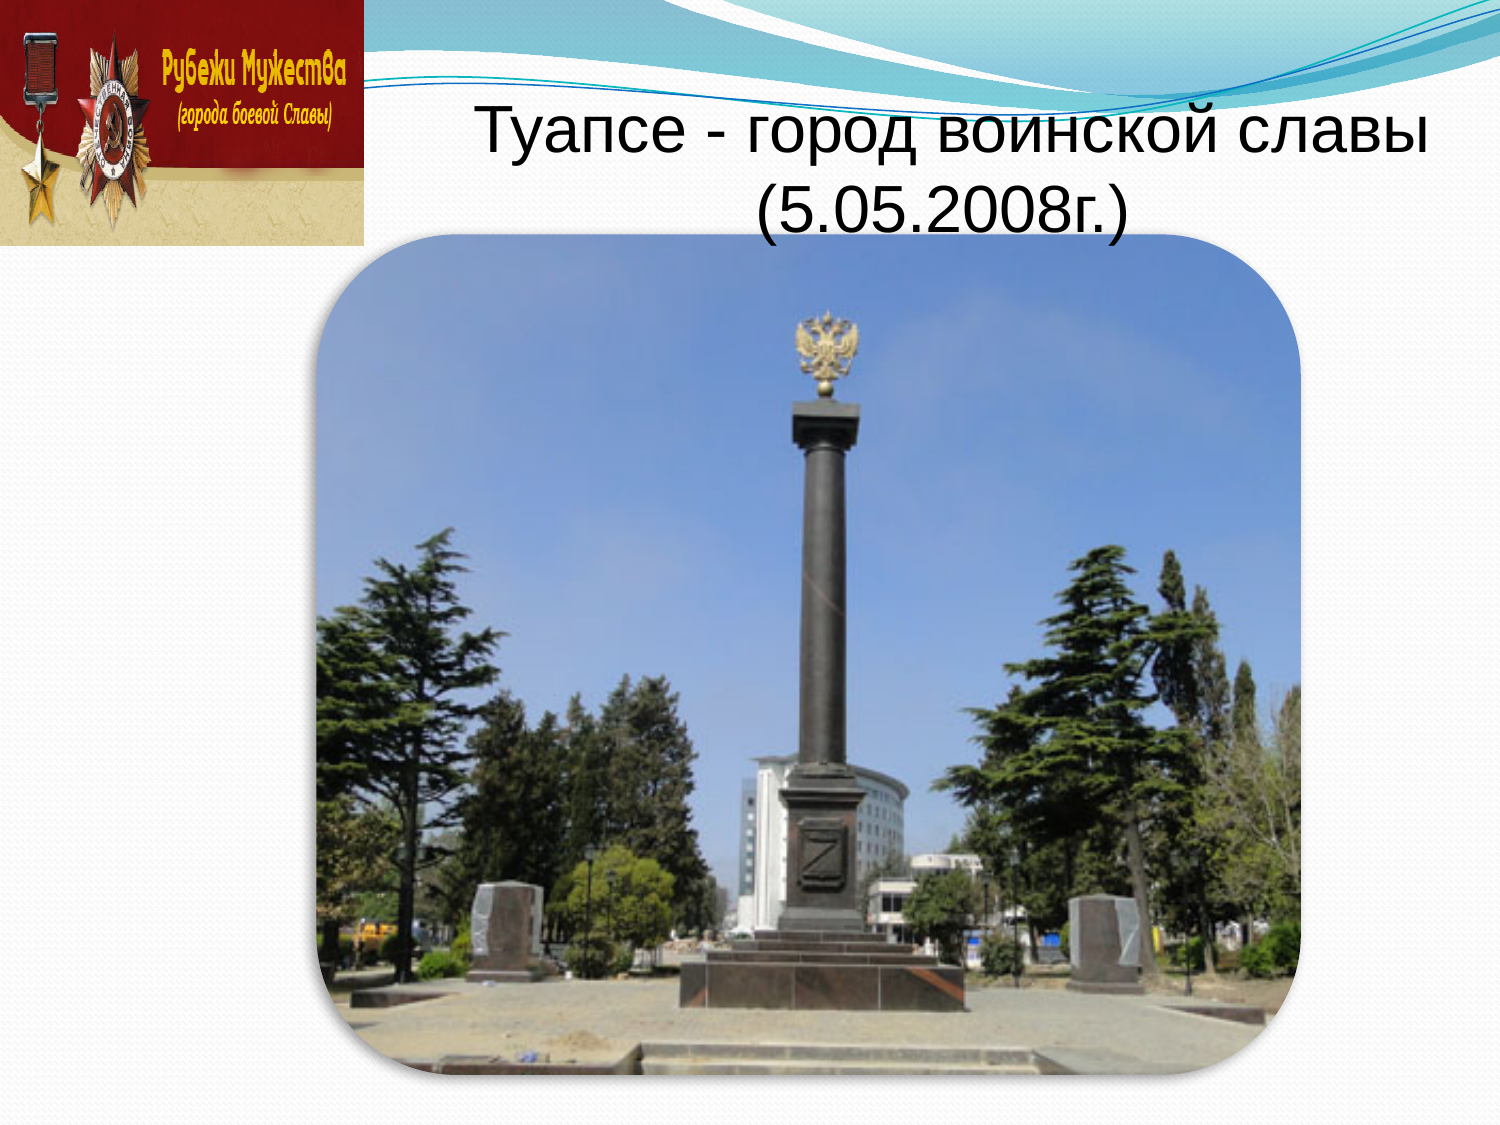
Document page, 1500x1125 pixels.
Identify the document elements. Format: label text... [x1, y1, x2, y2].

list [316, 234, 1302, 1076]
title [550, 0, 1500, 188]
text_box Туапсе - город воинской славы (5.05.2008г.) [454, 78, 1451, 254]
picture [0, 0, 364, 247]
